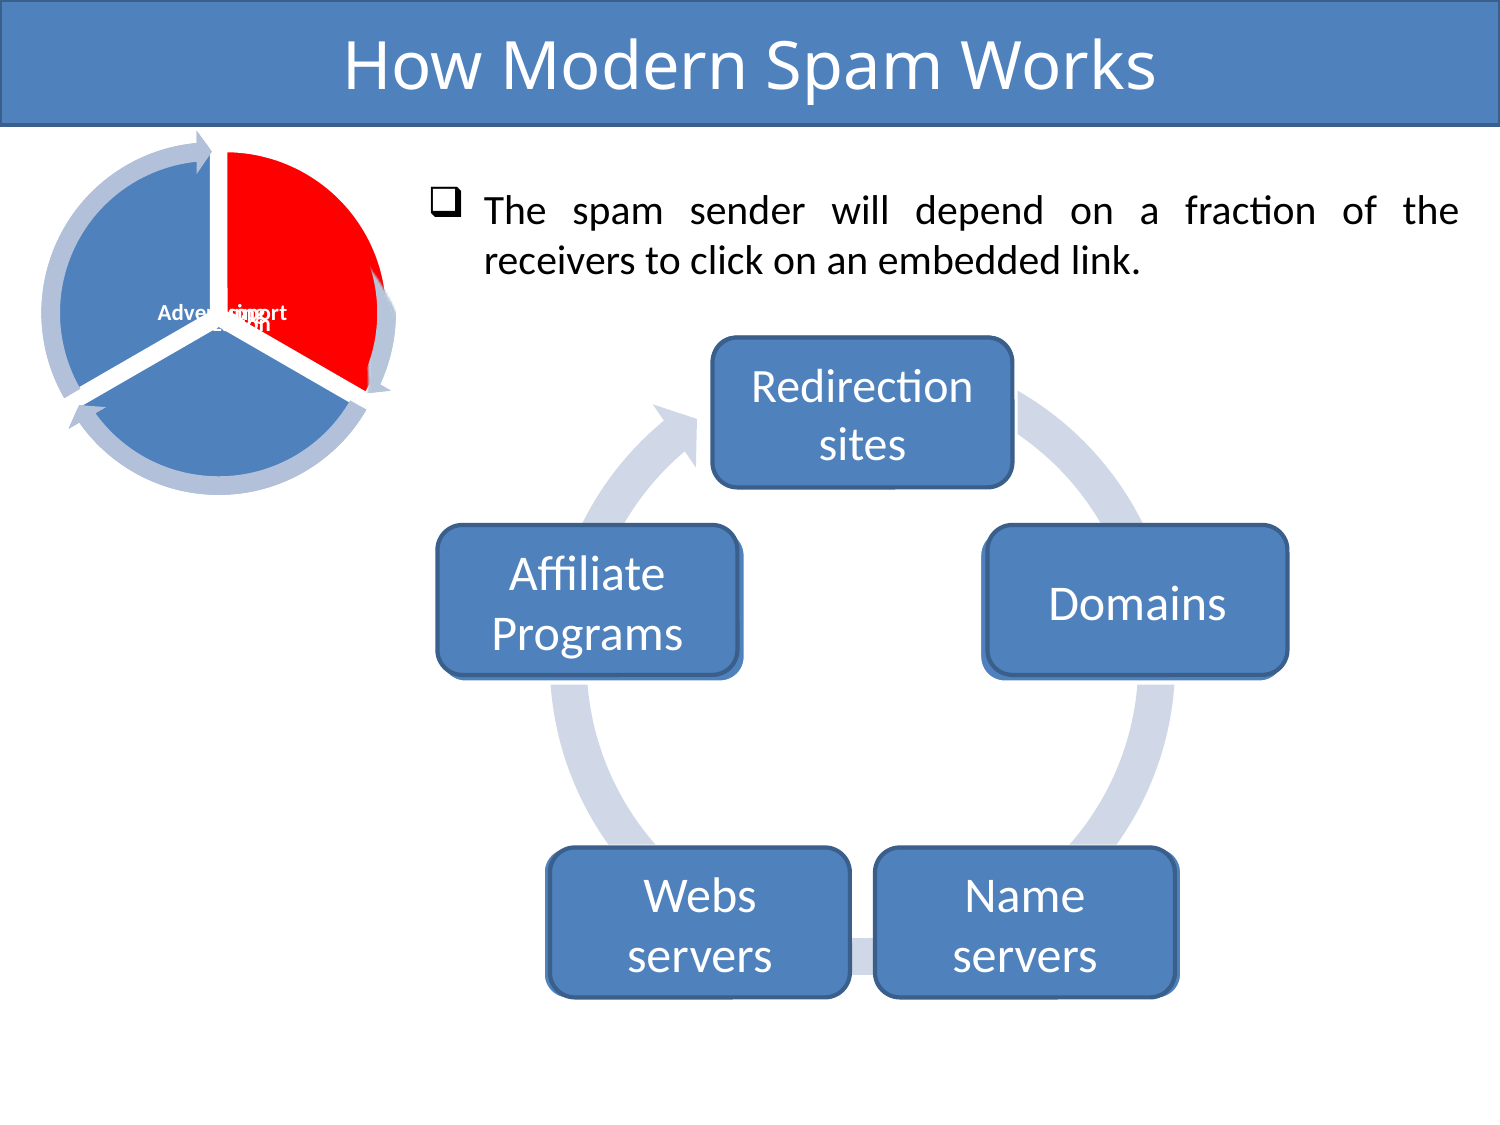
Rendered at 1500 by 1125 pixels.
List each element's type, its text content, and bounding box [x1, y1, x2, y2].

text_box [112, 722, 1463, 1123]
text_box The spam sender will depend on a fraction of the receivers to click on an embedded link. [517, 174, 1475, 313]
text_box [362, 333, 1363, 1001]
text_box How Modern Spam Works [0, 0, 1500, 127]
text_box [0, 124, 513, 513]
